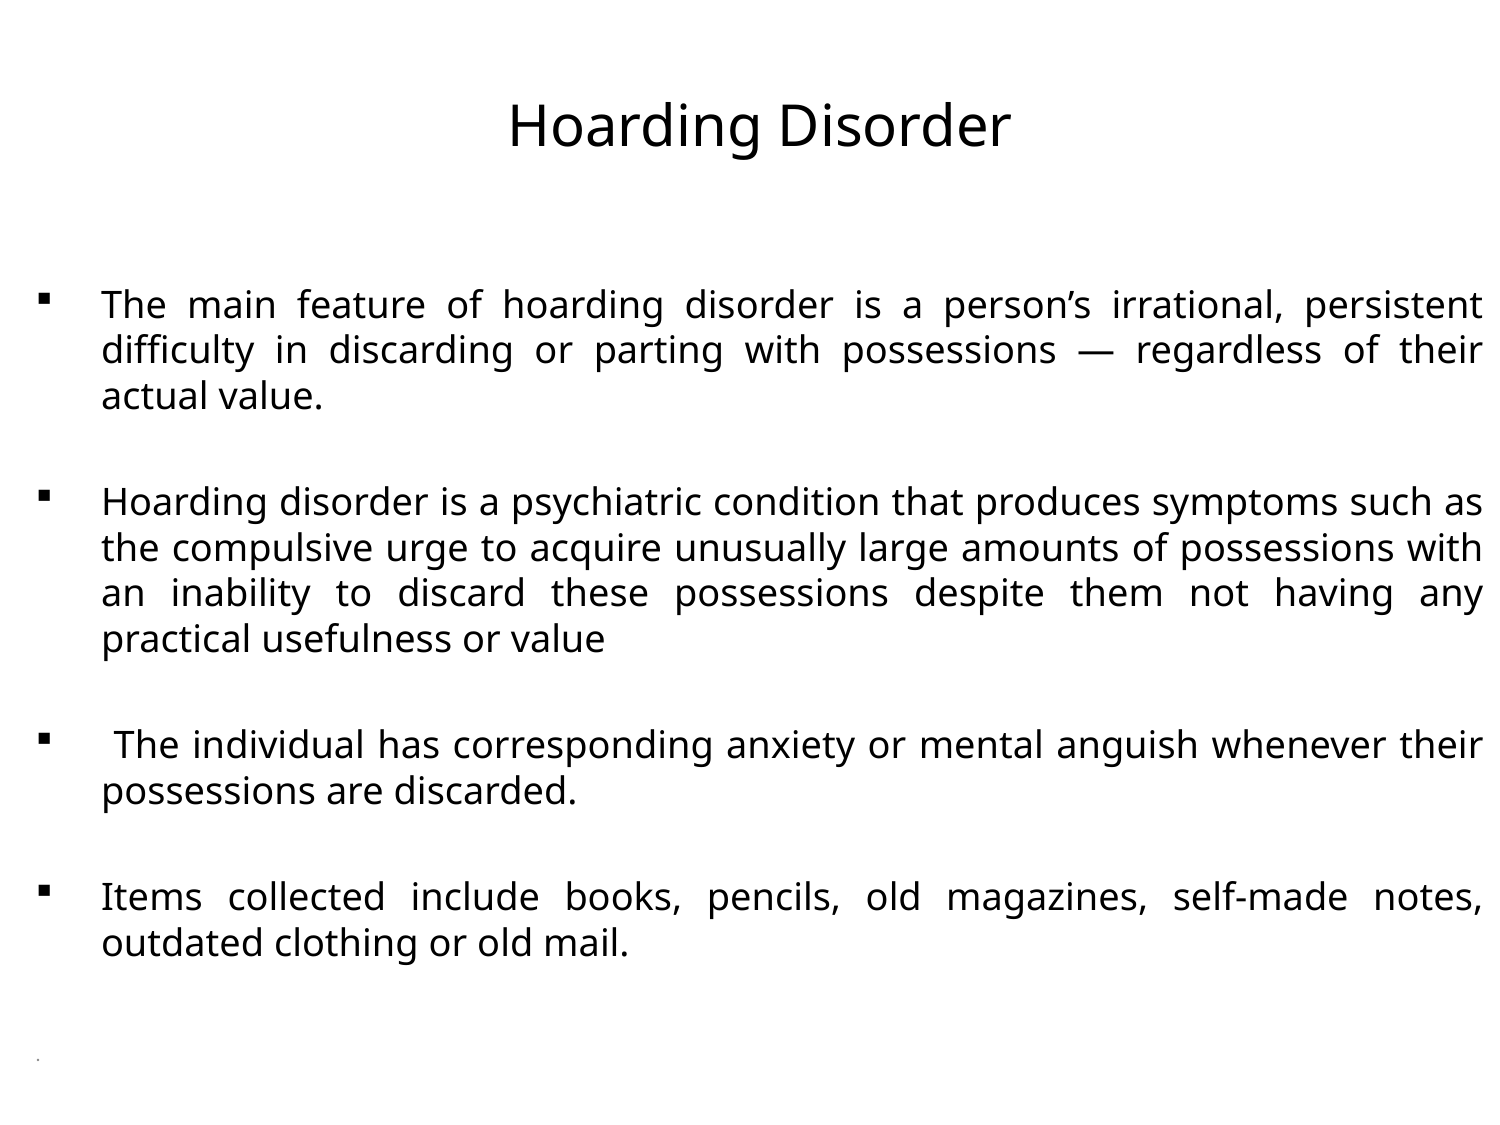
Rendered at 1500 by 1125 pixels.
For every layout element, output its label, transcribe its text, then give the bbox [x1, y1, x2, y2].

subtitle Hoarding Disorder The main feature of hoarding disorder is a person’s irrational, persistent difficulty in discarding or parting with possessions — regardless of their actual value. Hoarding disorder is a psychiatric condition that produces symptoms such as the compulsive urge to acquire unusually large amounts of possessions with an inability to discard these possessions despite them not having any practical usefulness or value The individual has corresponding anxiety or mental anguish whenever their possessions are discarded. Items collected include books, pencils, old magazines, self-made notes, outdated clothing or old mail. . [20, 0, 1500, 1092]
